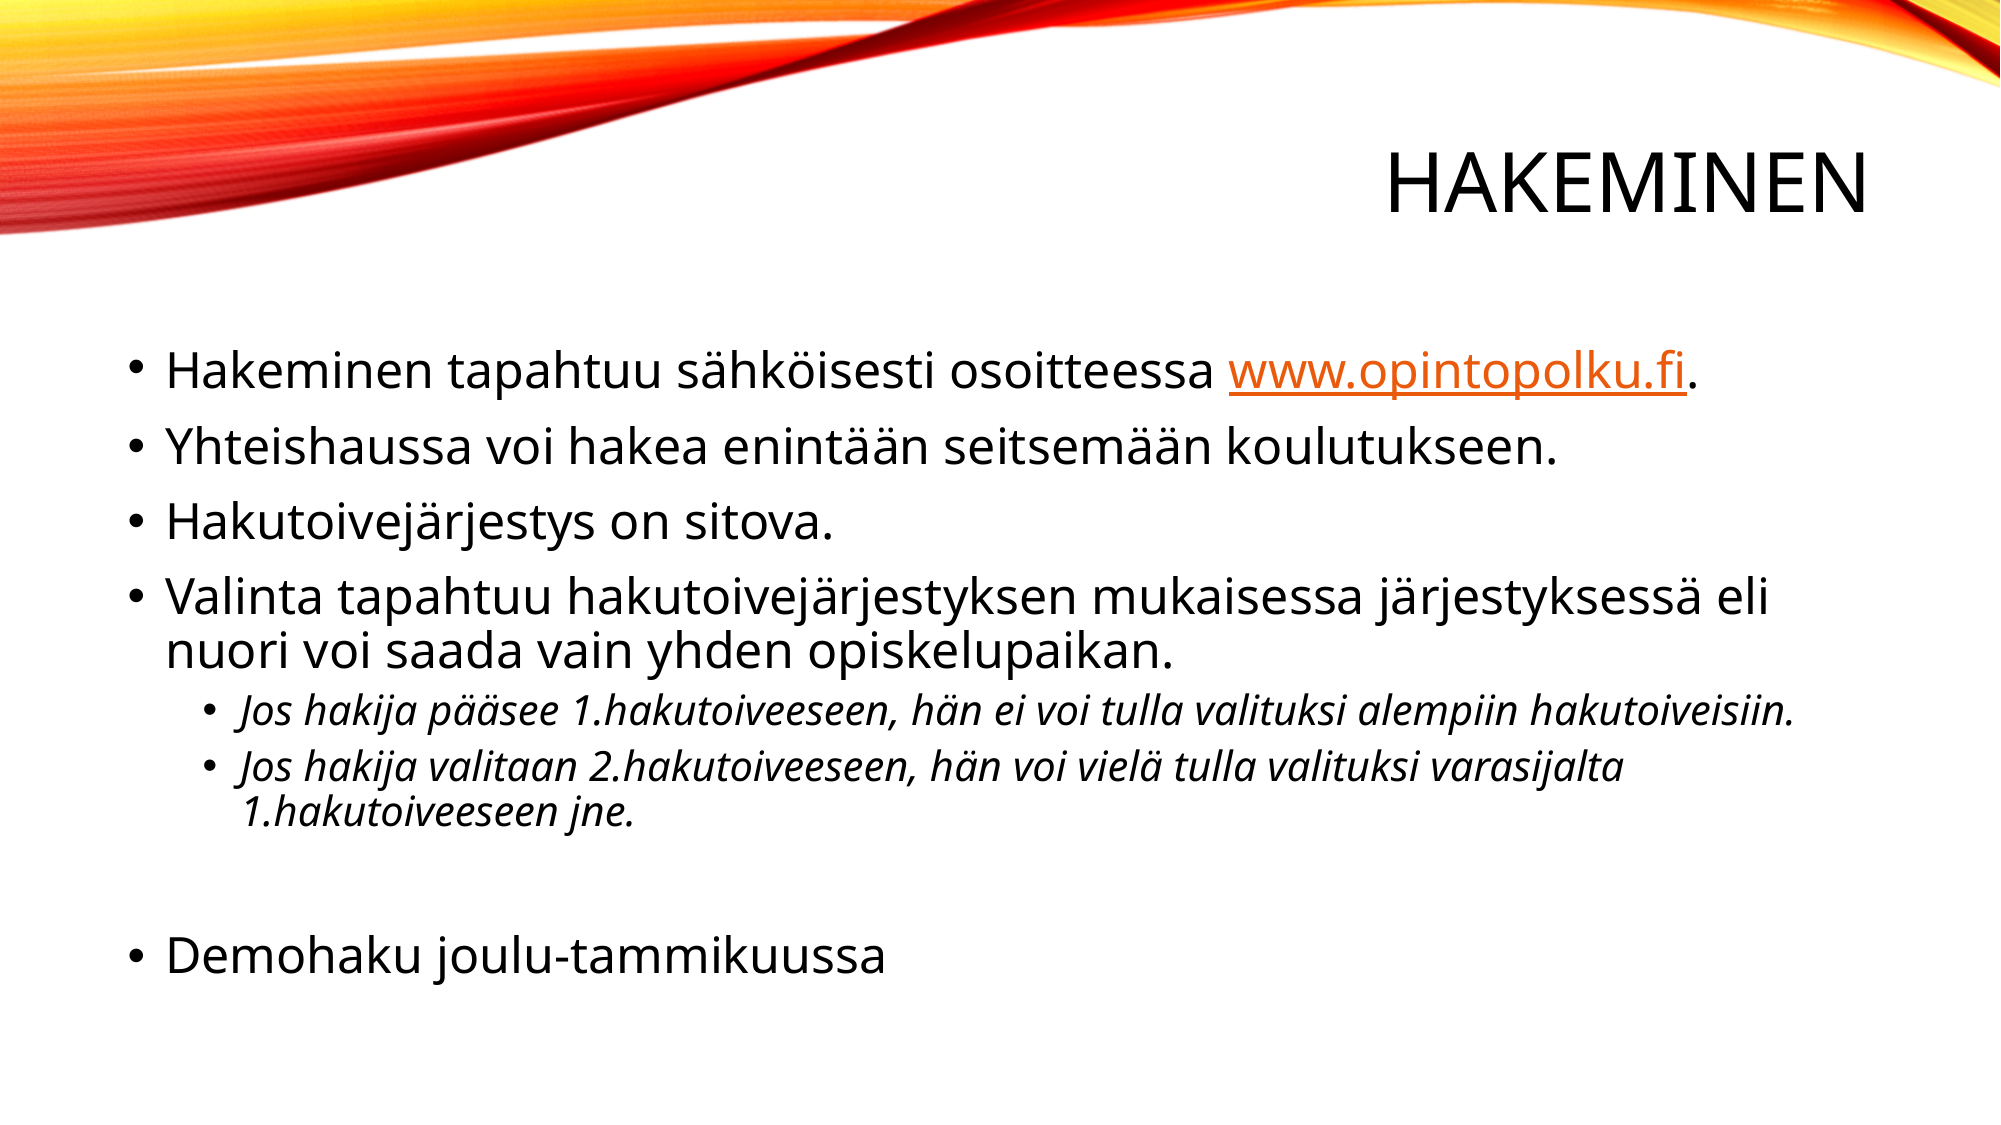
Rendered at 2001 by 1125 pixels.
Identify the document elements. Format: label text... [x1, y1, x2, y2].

title hakeminen [474, 79, 1888, 292]
picture [0, 0, 2000, 237]
list Hakeminen tapahtuu sähköisesti osoitteessa www.opintopolku.fi. Yhteishaussa voi hakea enintään seitsemään koulutukseen. Hakutoivejärjestys on sitova. Valinta tapahtuu hakutoivejärjestyksen mukaisessa järjestyksessä eli nuori voi saada vain yhden opiskelupaikan. Jos hakija pääsee 1.hakutoiveeseen, hän ei voi tulla valituksi alempiin hakutoiveisiin. Jos hakija valitaan 2.hakutoiveeseen, hän voi vielä tulla valituksi varasijalta 1.hakutoiveeseen jne. Demohaku joulu-tammikuussa [112, 331, 1888, 1089]
